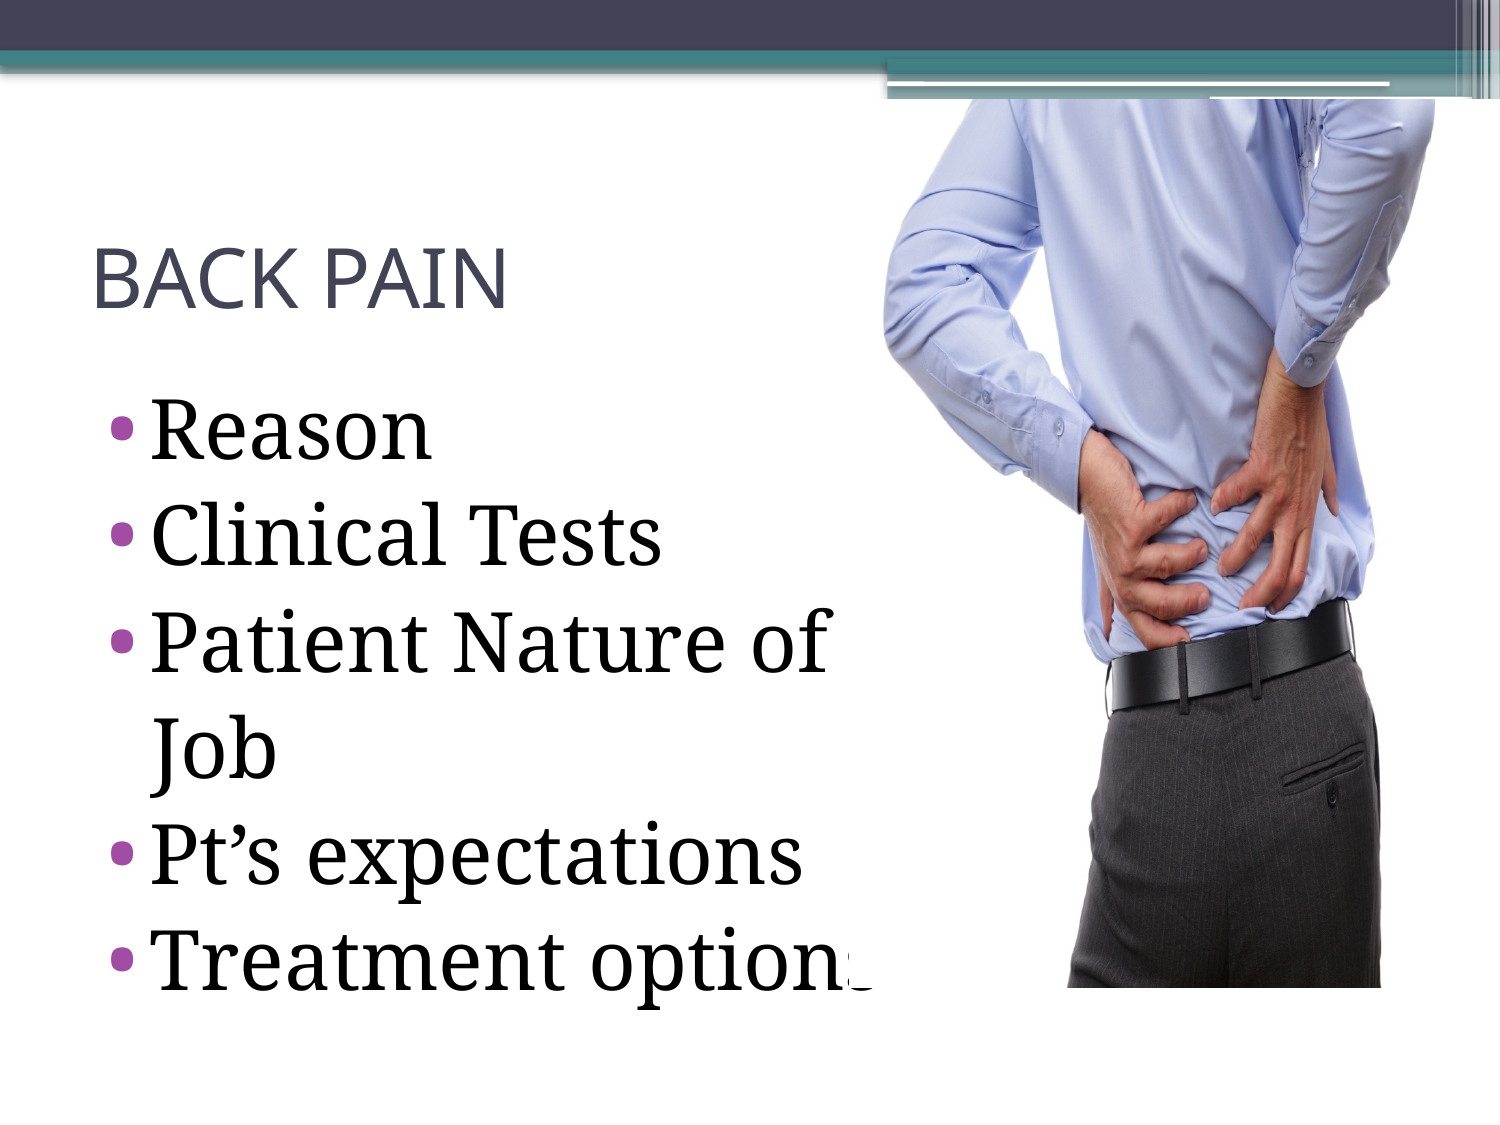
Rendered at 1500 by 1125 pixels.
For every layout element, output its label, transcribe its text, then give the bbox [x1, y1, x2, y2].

title BACK PAIN [75, 187, 842, 363]
picture [849, 99, 1500, 988]
list Reason Clinical Tests Patient Nature of Job Pt’s expectations Treatment options [75, 368, 1425, 1079]
